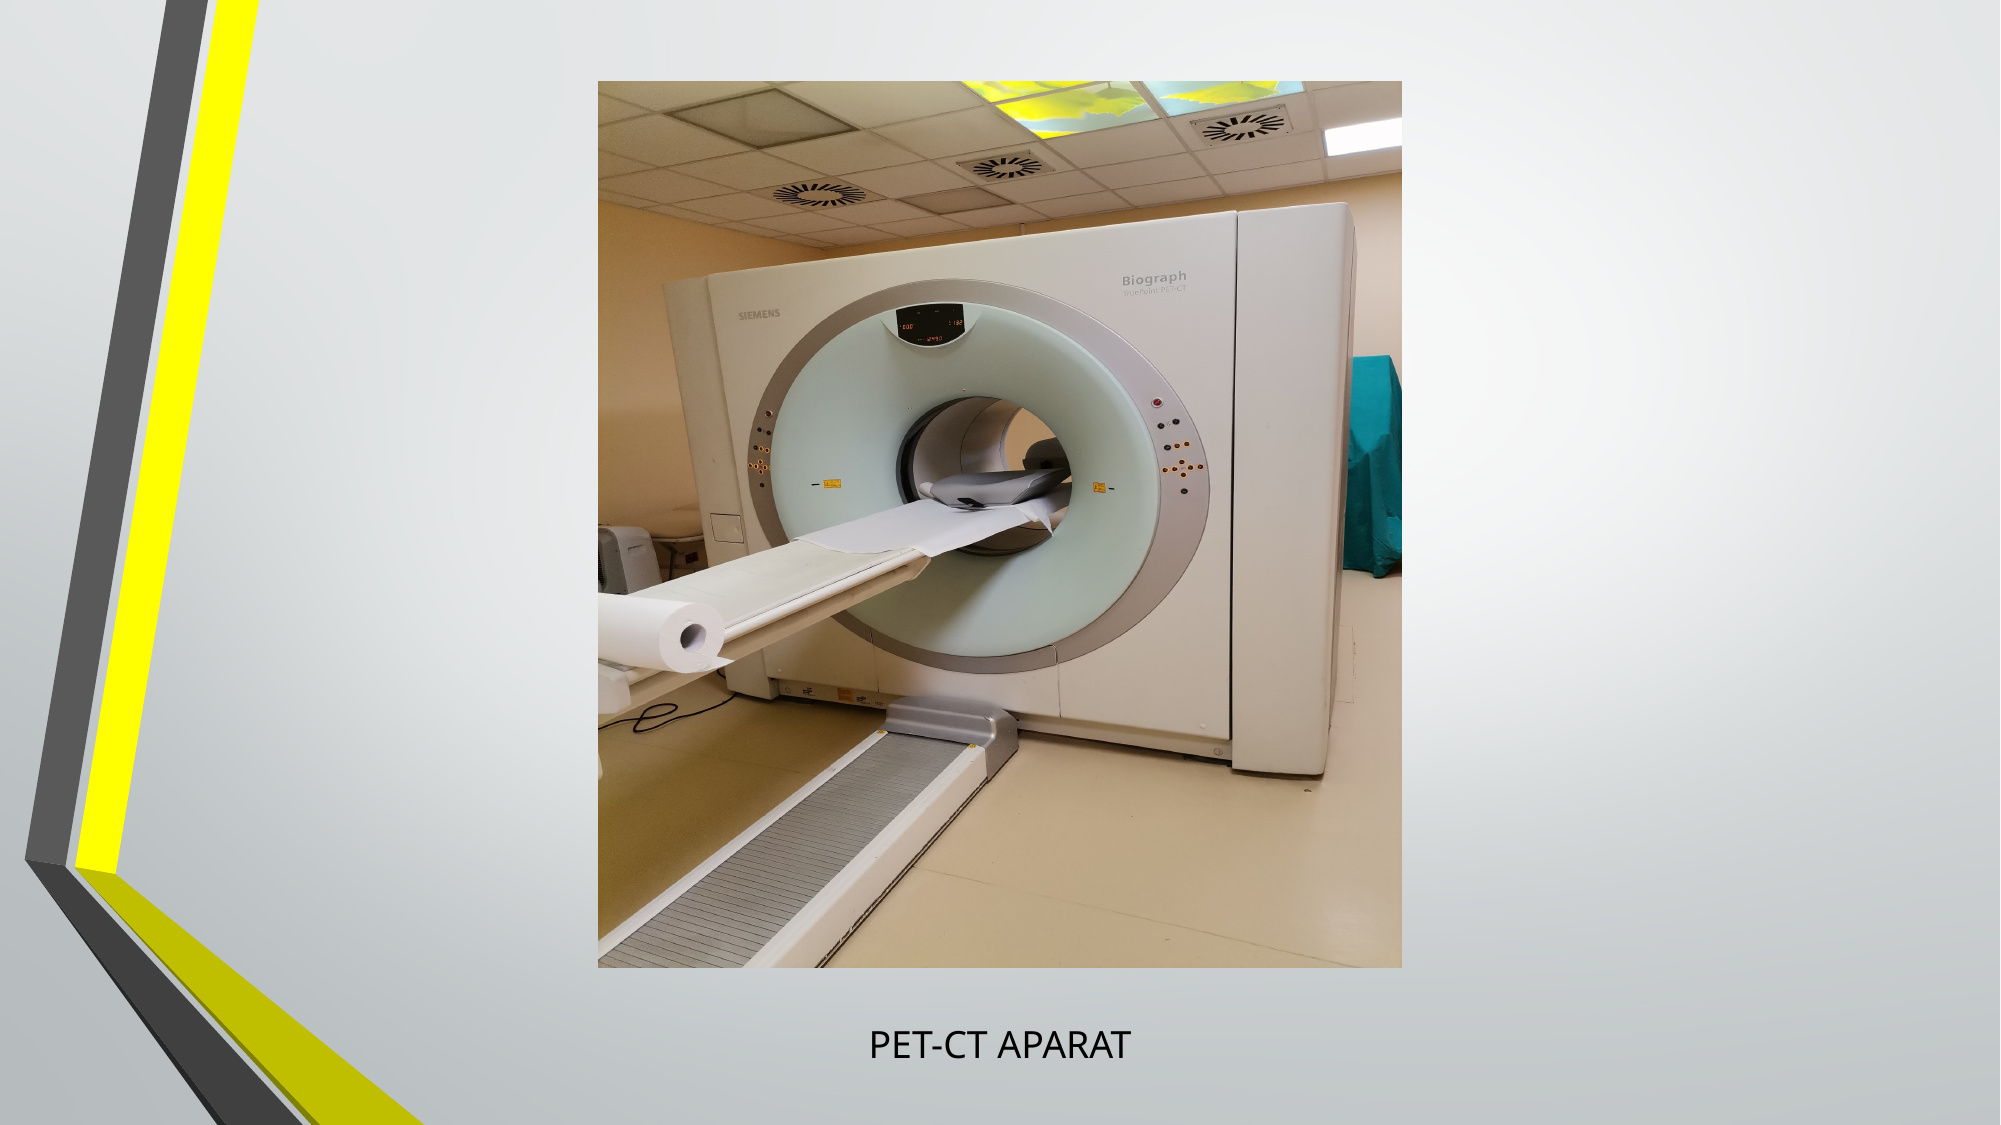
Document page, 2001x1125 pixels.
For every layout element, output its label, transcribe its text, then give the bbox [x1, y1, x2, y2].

text_box PET-CT APARAT [800, 1013, 1200, 1073]
picture [598, 81, 1402, 968]
